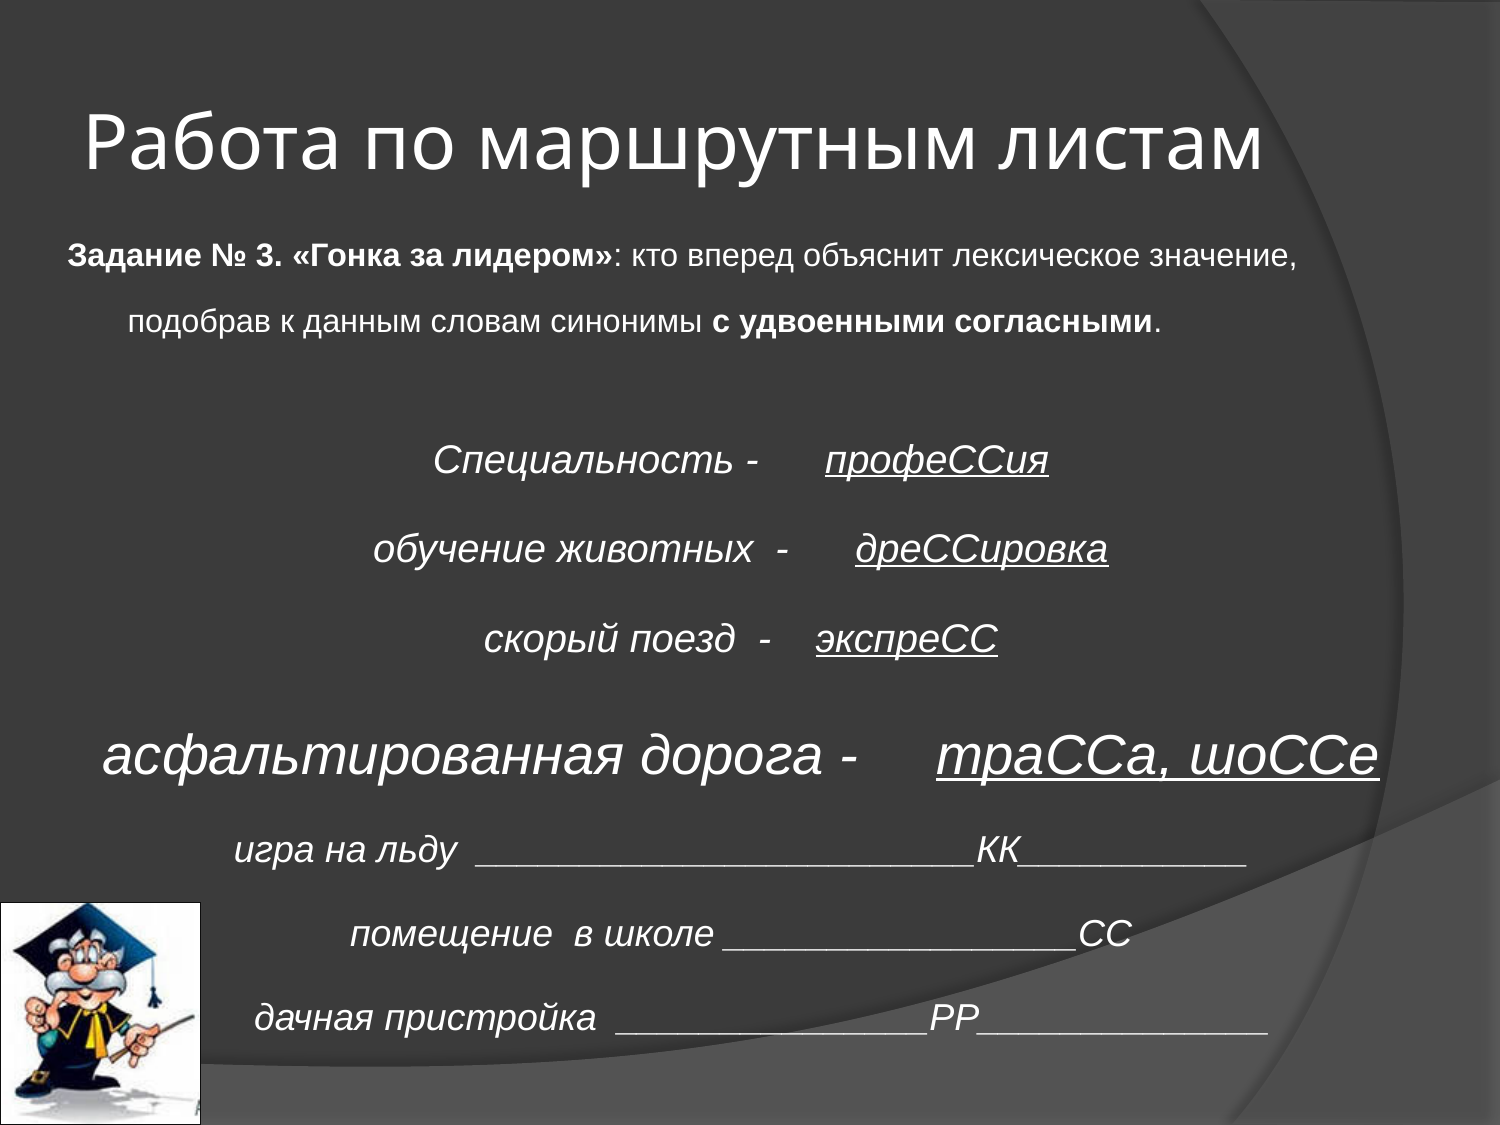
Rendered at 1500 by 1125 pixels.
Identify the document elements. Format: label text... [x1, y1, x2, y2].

picture [0, 902, 201, 1125]
table_cell т [46, 899, 205, 1055]
title Работа по маршрутным листам [75, 45, 1300, 199]
list Задание № 3. «Гонка за лидером»: кто вперед объяснит лексическое значение, подобрав к данным словам синонимы с удвоенными согласными. Специальность - профеССия обучение животных - дреССировка скорый поезд - экспреСС асфальтированная дорога - траССа, шоССе игра на льду ________________________КК___________ помещение в школе _________________СС дачная пристройка _______________РР______________ [46, 199, 1430, 1055]
